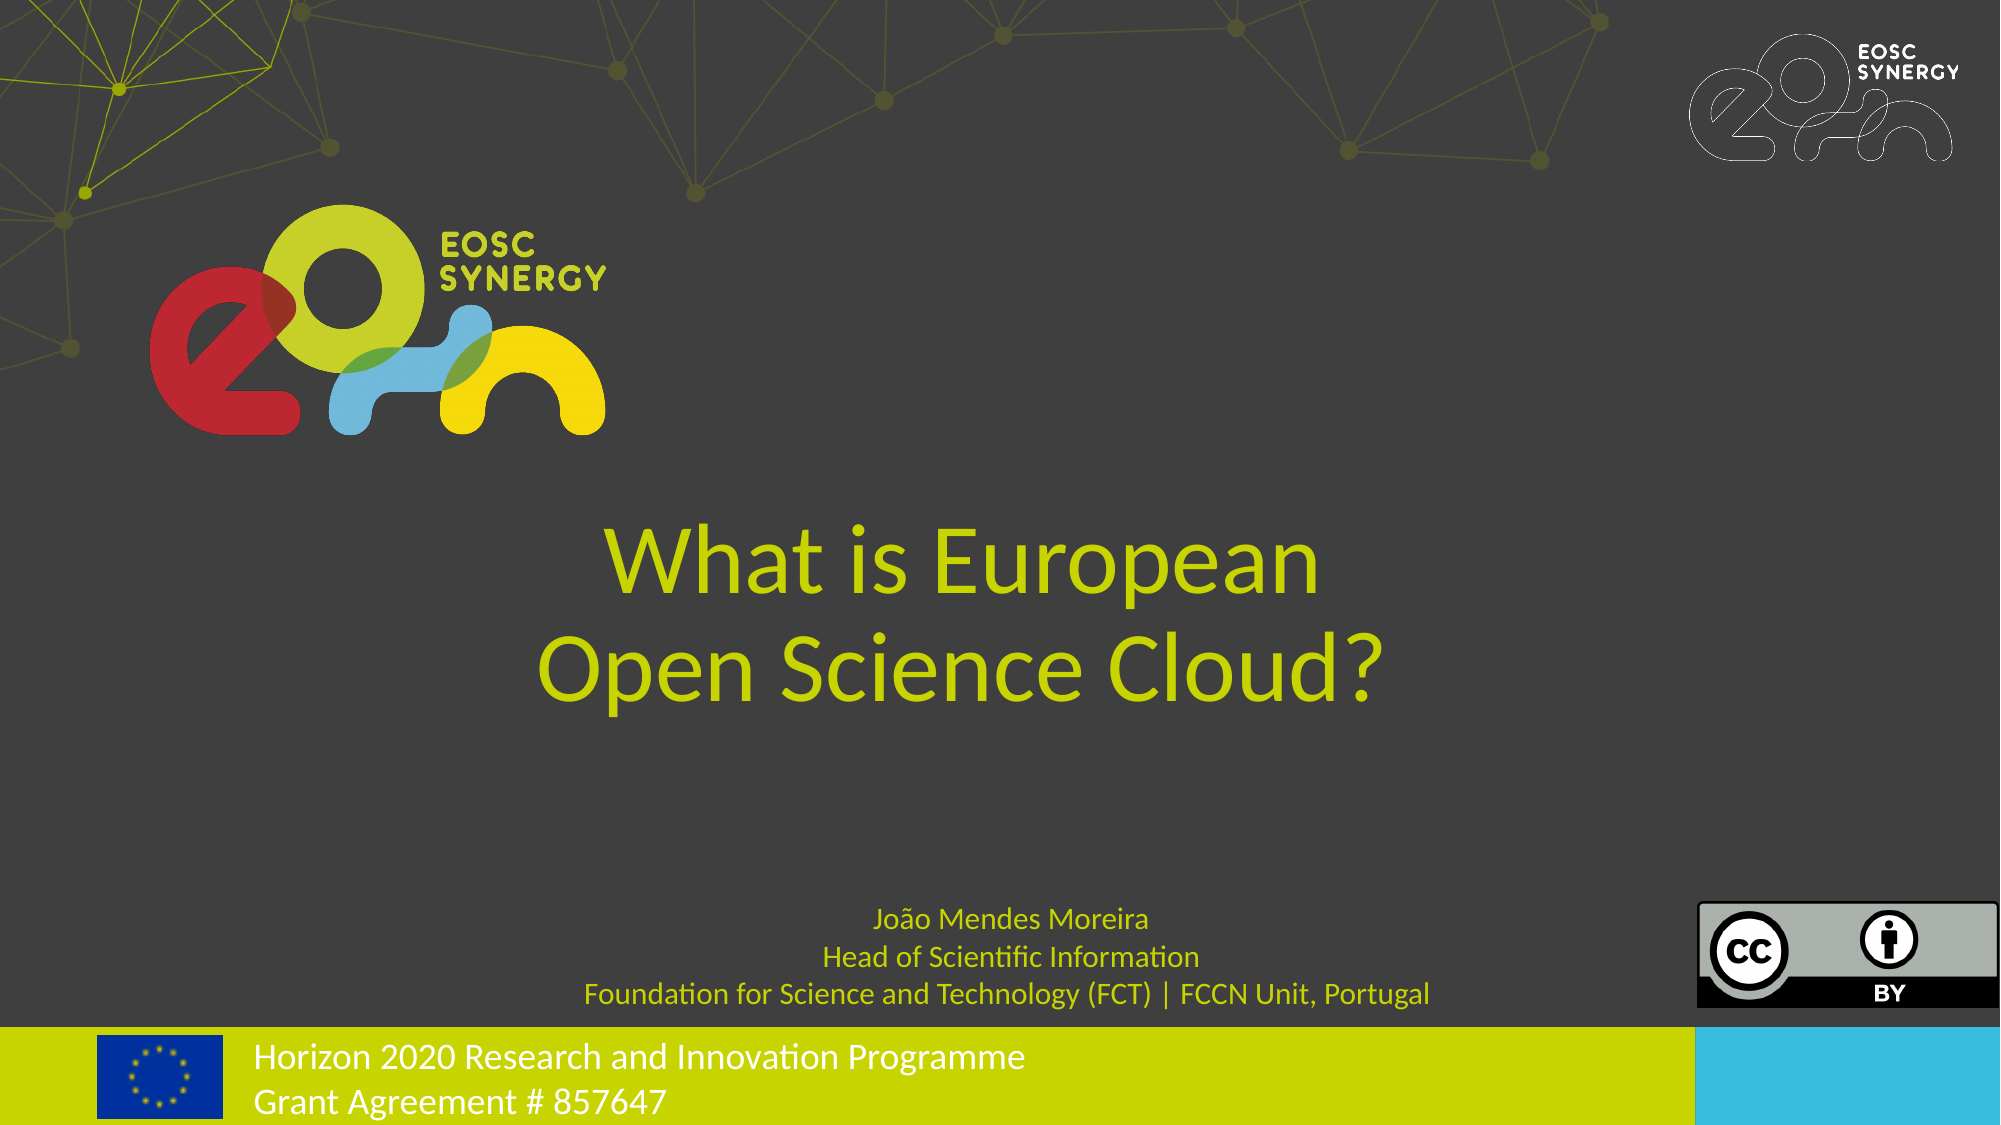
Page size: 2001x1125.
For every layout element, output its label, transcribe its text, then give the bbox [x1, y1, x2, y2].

picture [1696, 901, 1999, 1008]
picture [1689, 34, 1958, 161]
text_box Horizon 2020 Research and Innovation Programme Grant Agreement # 857647 [238, 1024, 1239, 1125]
picture [96, 1034, 223, 1119]
picture [0, 0, 1609, 493]
text_box [689, 990, 1803, 1025]
text_box João Mendes Moreira Head of Scientific Information Foundation for Science and Technology (FCT) | FCCN Unit, Portugal [113, 883, 1835, 990]
subtitle What is European Open Science Cloud? [145, 499, 1803, 726]
